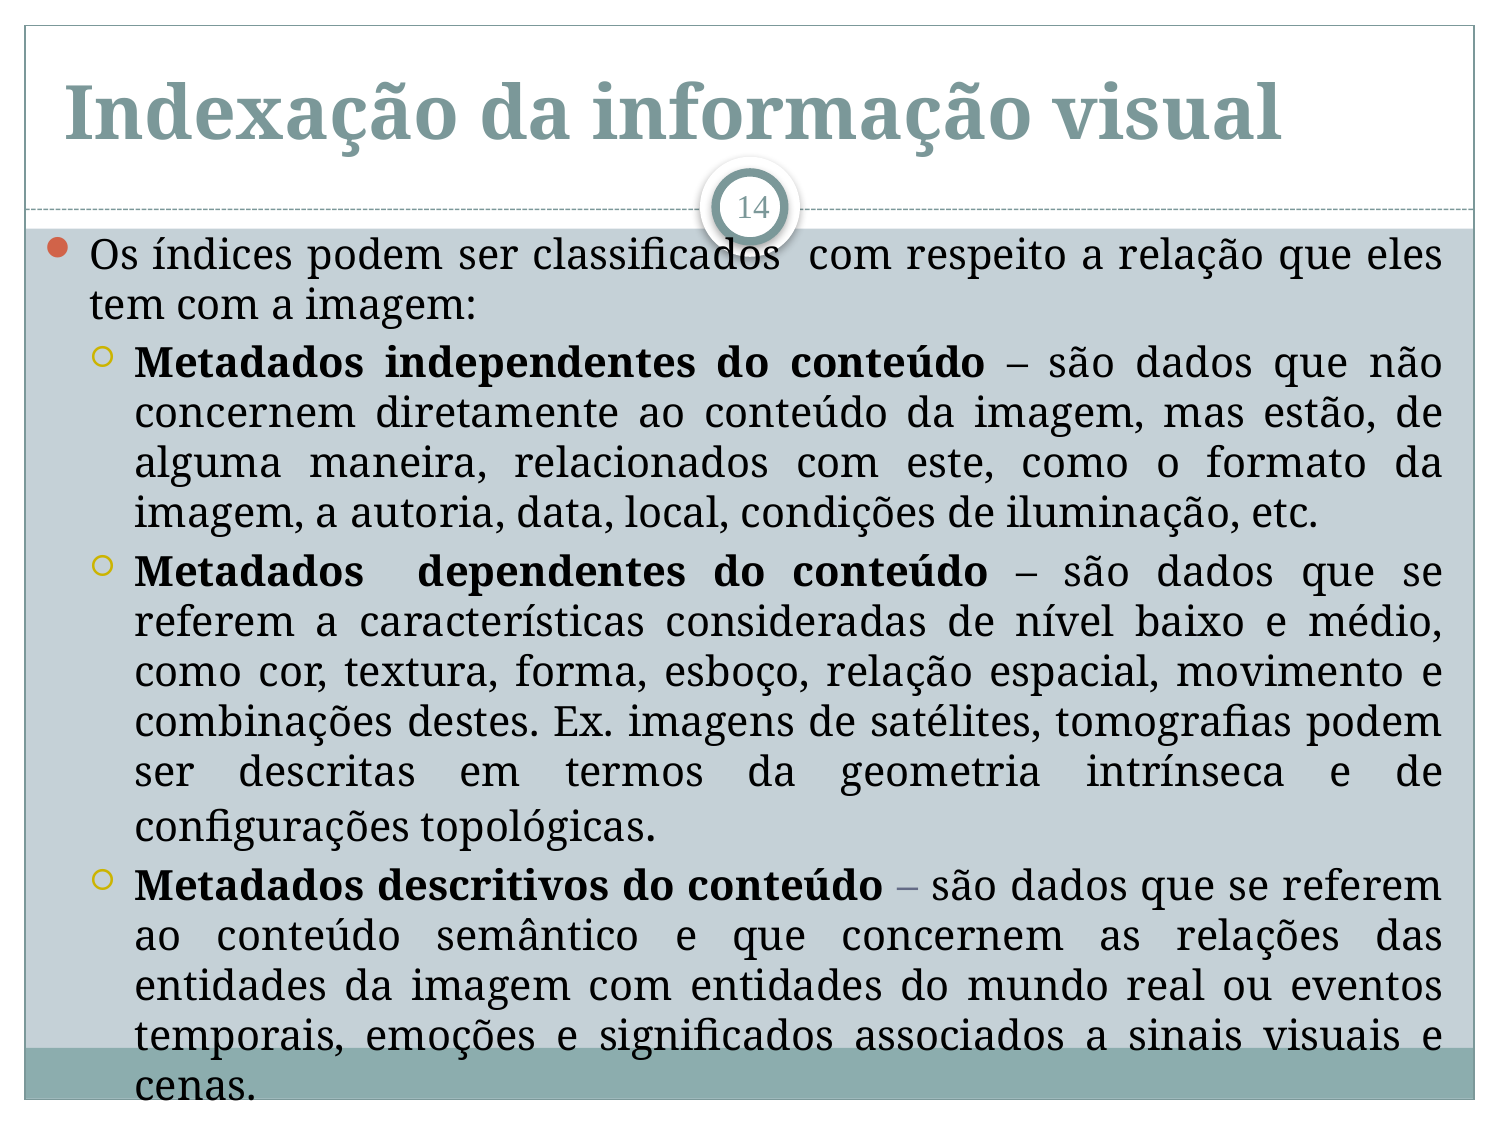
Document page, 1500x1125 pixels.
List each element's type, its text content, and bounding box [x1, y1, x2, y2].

list Os índices podem ser classificados com respeito a relação que eles tem com a imagem: Metadados independentes do conteúdo – são dados que não concernem diretamente ao conteúdo da imagem, mas estão, de alguma maneira, relacionados com este, como o formato da imagem, a autoria, data, local, condições de iluminação, etc. Metadados dependentes do conteúdo – são dados que se referem a características consideradas de nível baixo e médio, como cor, textura, forma, esboço, relação espacial, movimento e combinações destes. Ex. imagens de satélites, tomografias podem ser descritas em termos da geometria intrínseca e de configurações topológicas. Metadados descritivos do conteúdo – são dados que se referem ao conteúdo semântico e que concernem as relações das entidades da imagem com entidades do mundo real ou eventos temporais, emoções e significados associados a sinais visuais e cenas. [29, 219, 1459, 1083]
slide_number 14 [715, 168, 791, 241]
title Indexação da informação visual [49, 37, 1450, 163]
